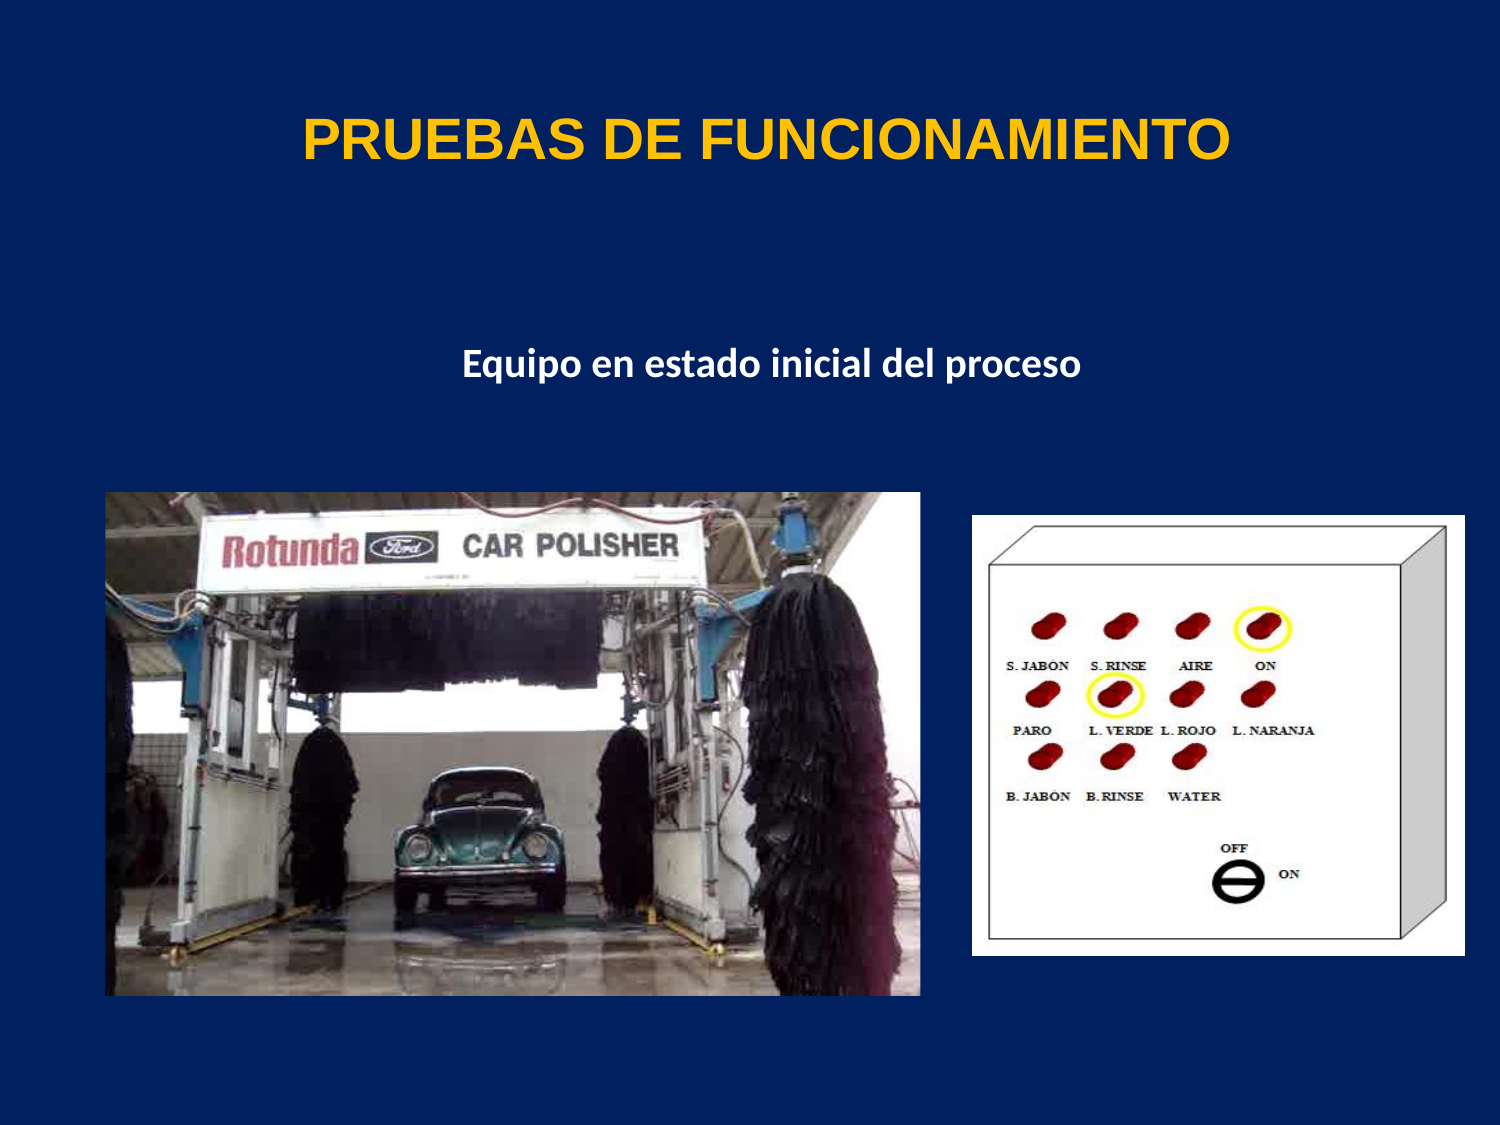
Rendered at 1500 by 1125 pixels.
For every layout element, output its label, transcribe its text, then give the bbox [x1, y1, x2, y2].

text_box Equipo en estado inicial del proceso [447, 328, 1107, 393]
text_box PRUEBAS DE FUNCIONAMIENTO [287, 94, 1247, 179]
picture [972, 515, 1465, 956]
picture [105, 491, 921, 996]
